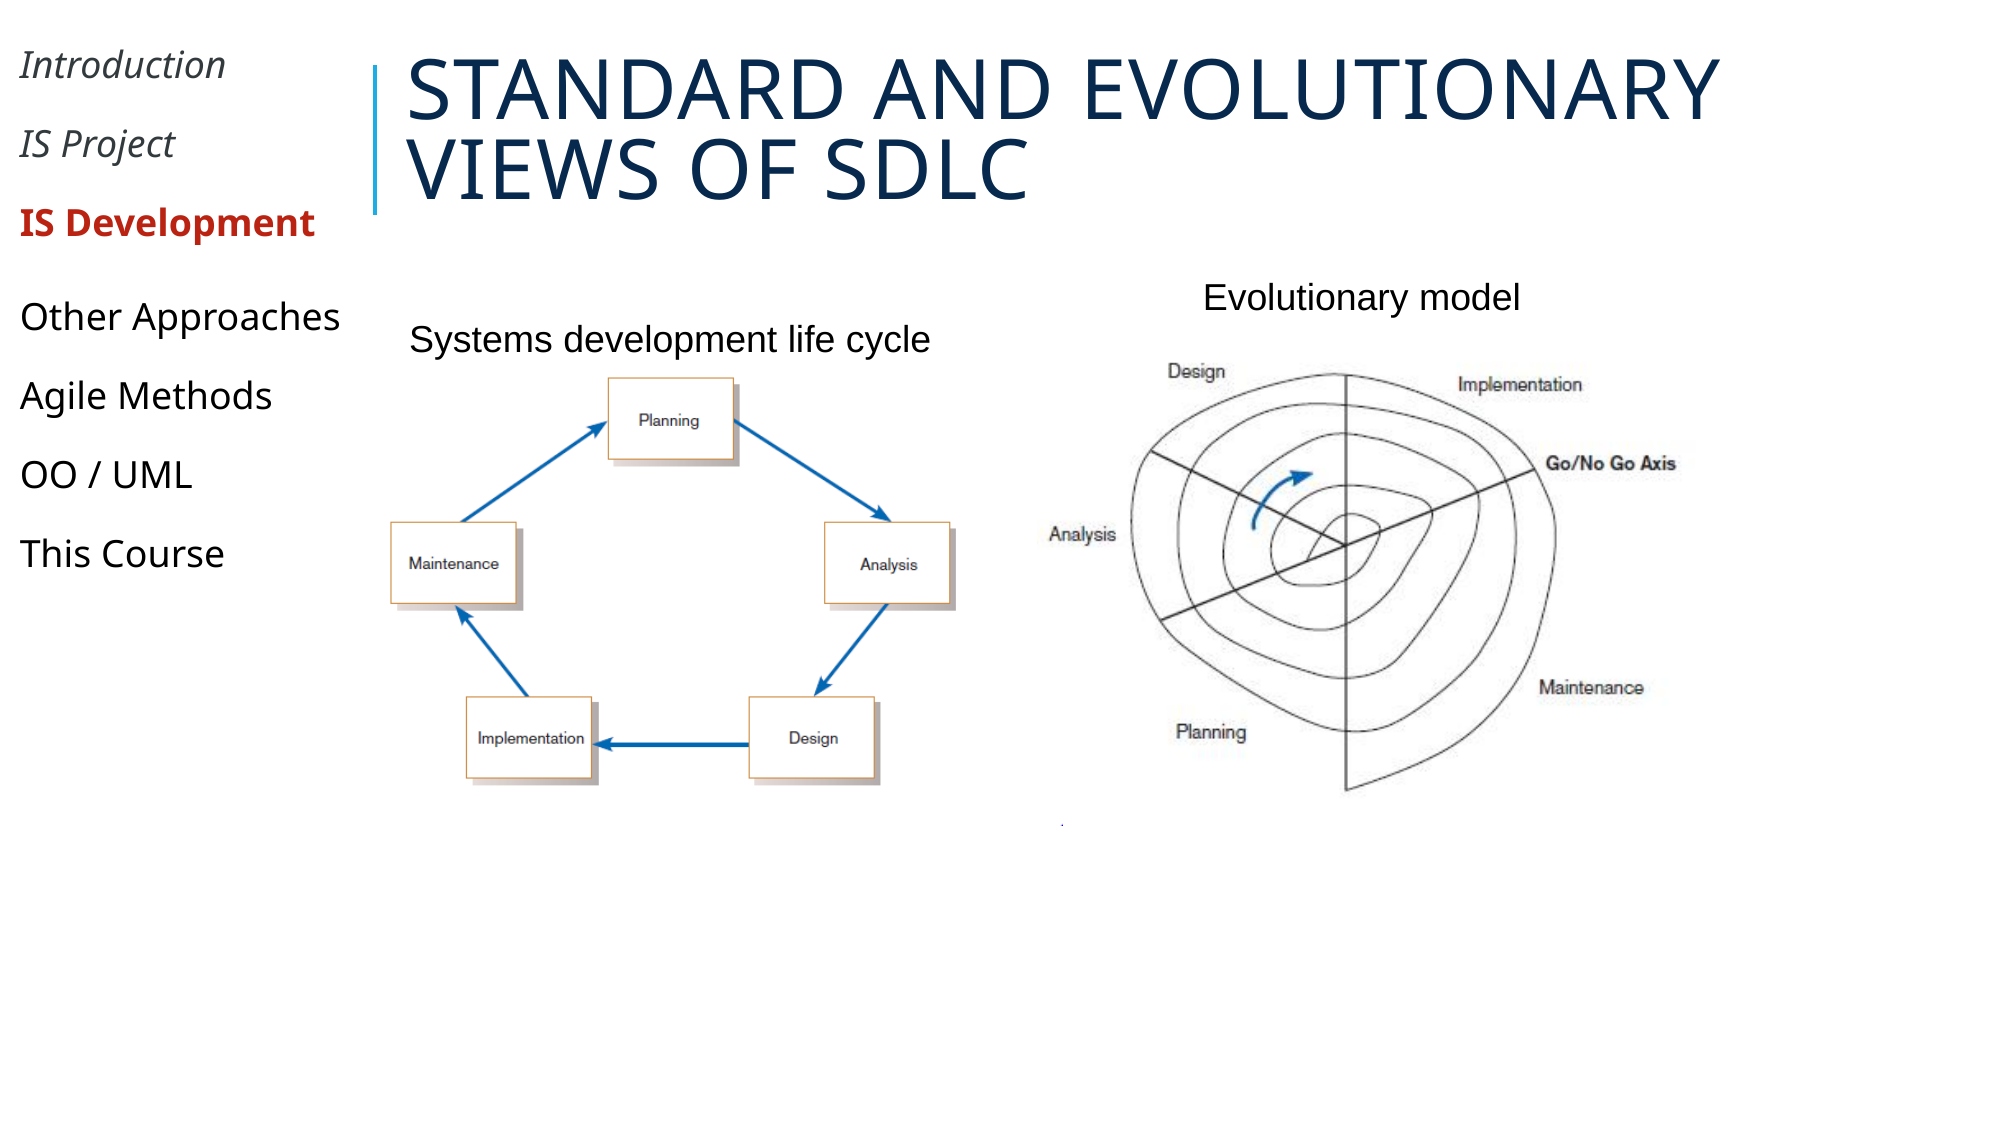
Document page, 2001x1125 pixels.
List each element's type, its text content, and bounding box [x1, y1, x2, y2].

picture [314, 337, 1701, 827]
table_cell This Course [5, 520, 307, 599]
table_cell Agile Methods [5, 362, 307, 441]
title Standard and Evolutionary Views of SDLC [390, 12, 1986, 259]
text_box Systems development life cycle [394, 307, 1145, 350]
table_header Introduction [5, 31, 380, 110]
text_box Evolutionary model [1188, 265, 1814, 326]
table_cell IS Project [5, 110, 380, 189]
table_cell Other Approaches [5, 283, 380, 362]
table_cell IS Development [5, 189, 380, 283]
table_cell OO / UML [5, 441, 307, 520]
